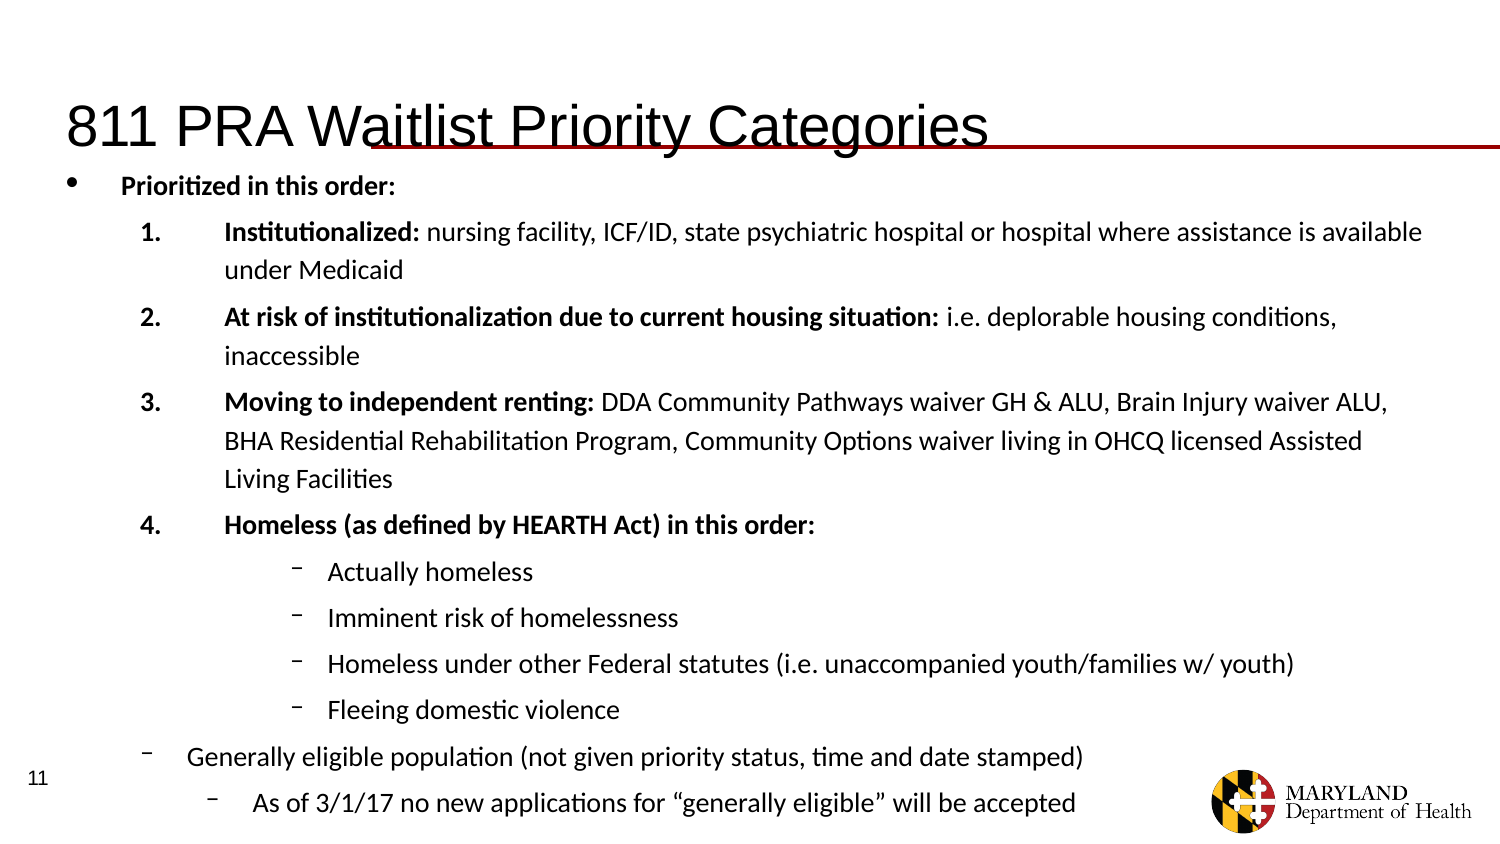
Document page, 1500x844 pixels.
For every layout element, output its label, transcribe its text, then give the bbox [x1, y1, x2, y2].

picture [1172, 632, 1500, 844]
list Prioritized in this order: Institutionalized: nursing facility, ICF/ID, state psychiatric hospital or hospital where assistance is available under Medicaid At risk of institutionalization due to current housing situation: i.e. deplorable housing conditions, inaccessible Moving to independent renting: DDA Community Pathways waiver GH & ALU, Brain Injury waiver ALU, BHA Residential Rehabilitation Program, Community Options waiver living in OHCQ licensed Assisted Living Facilities Homeless (as defined by HEARTH Act) in this order: Actually homeless Imminent risk of homelessness Homeless under other Federal statutes (i.e. unaccompanied youth/families w/ youth) Fleeing domestic violence Generally eligible population (not given priority status, time and date stamped) As of 3/1/17 no new applications for “generally eligible” will be accepted [50, 146, 1448, 708]
slide_number 11 [12, 757, 103, 844]
title 811 PRA Waitlist Priority Categories [51, 72, 1449, 167]
